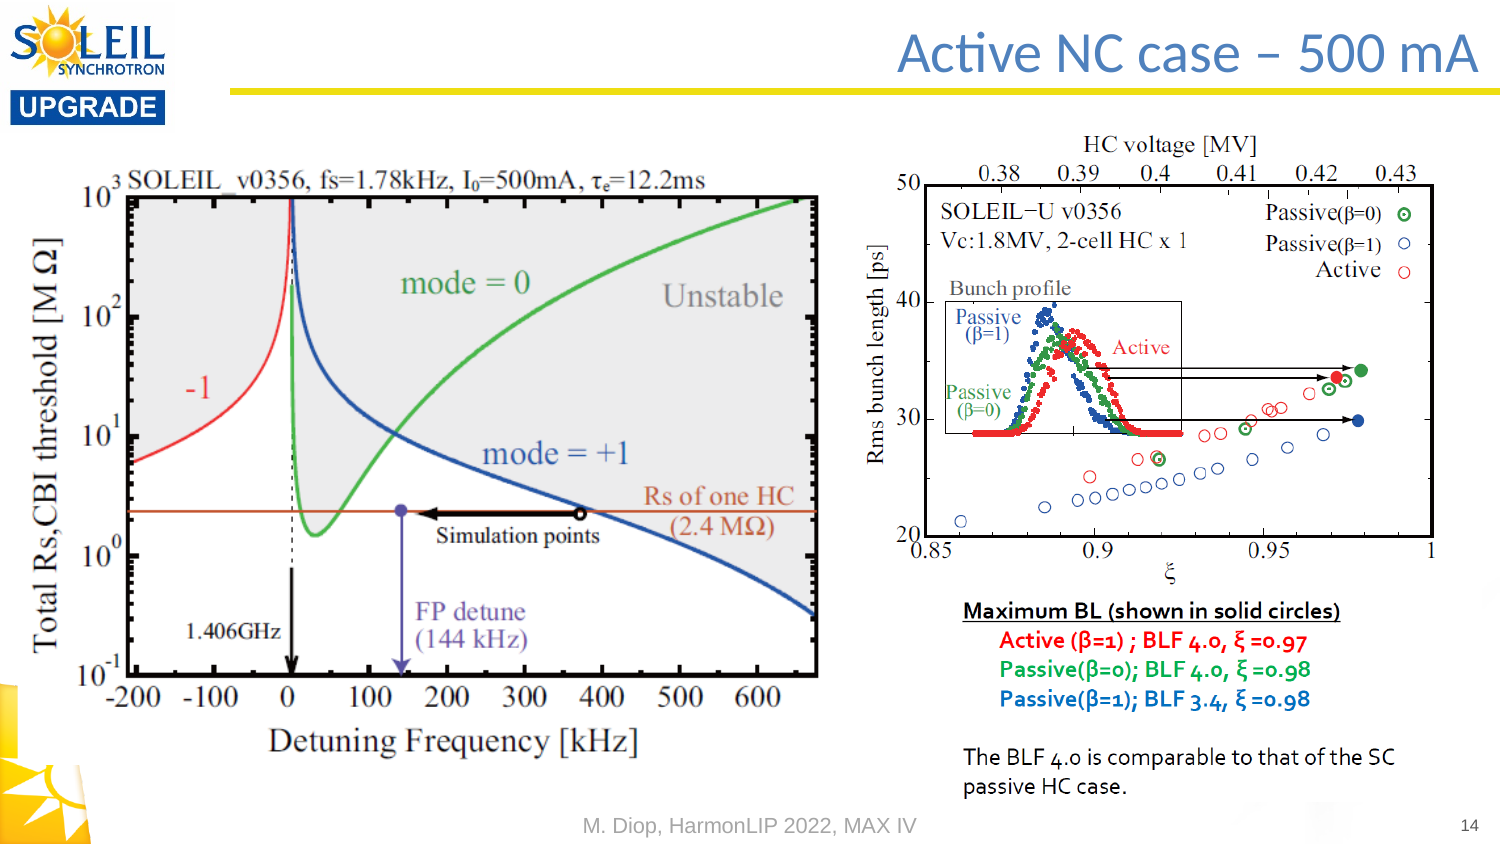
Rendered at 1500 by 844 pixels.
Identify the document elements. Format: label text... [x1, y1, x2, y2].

picture [0, 0, 1500, 844]
title Active NC case – 500 mA [337, 2, 1495, 96]
